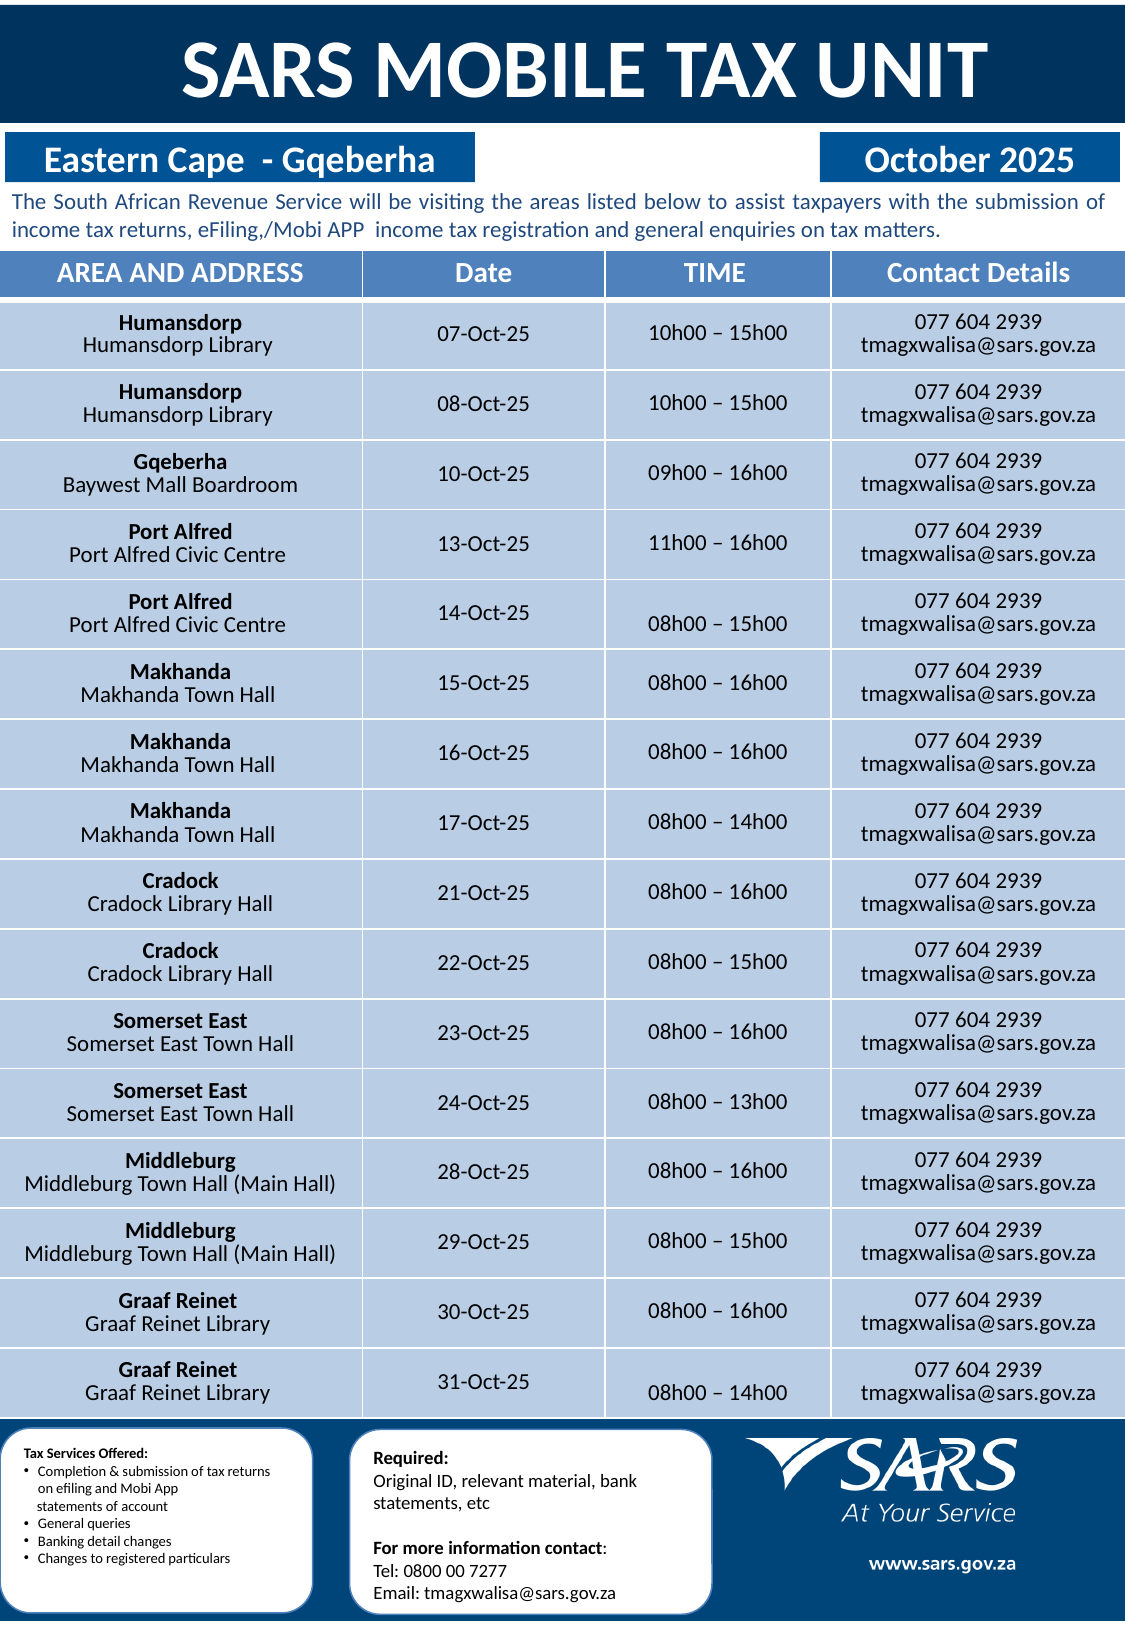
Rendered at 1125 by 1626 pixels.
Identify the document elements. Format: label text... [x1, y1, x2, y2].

table_cell 30-Oct-25 [363, 1279, 604, 1347]
table_cell 077 604 2939 tmagxwalisa@sars.gov.za [832, 860, 1125, 928]
table_cell Makhanda Makhanda Town Hall [0, 720, 362, 788]
table_cell Port Alfred Port Alfred Civic Centre [0, 510, 362, 579]
table_cell 077 604 2939 tmagxwalisa@sars.gov.za [832, 930, 1125, 998]
table_cell 08h00 – 16h00 [606, 1000, 830, 1068]
table_cell 077 604 2939 tmagxwalisa@sars.gov.za [832, 790, 1125, 858]
table_cell Cradock Cradock Library Hall [0, 930, 362, 998]
table_cell 08h00 – 15h00 [606, 1209, 830, 1277]
text_box Eastern Cape - Gqeberha [5, 132, 475, 183]
table_cell 10-Oct-25 [363, 441, 604, 509]
table_cell 09h00 – 16h00 [606, 441, 830, 509]
table_cell 29-Oct-25 [363, 1209, 604, 1277]
table_cell Somerset East Somerset East Town Hall [0, 1069, 362, 1137]
table_cell 077 604 2939 tmagxwalisa@sars.gov.za [832, 720, 1125, 788]
table_cell Port Alfred Port Alfred Civic Centre [0, 580, 362, 648]
table_cell 08h00 – 13h00 [606, 1069, 830, 1137]
table_cell 17-Oct-25 [363, 790, 604, 858]
table_cell 08h00 – 16h00 [606, 650, 830, 718]
table_cell 10h00 – 15h00 [606, 371, 830, 439]
table_cell Graaf Reinet Graaf Reinet Library [0, 1279, 362, 1347]
table_cell Gqeberha Baywest Mall Boardroom [0, 441, 362, 509]
table_cell 08h00 – 14h00 [606, 1349, 830, 1398]
table_cell 08-Oct-25 [363, 371, 604, 439]
table_cell 11h00 – 16h00 [606, 510, 830, 579]
table_cell 08h00 – 15h00 [606, 930, 830, 998]
title SARS MOBILE TAX UNIT [0, 4, 1125, 124]
table_cell 077 604 2939 tmagxwalisa@sars.gov.za [832, 1279, 1125, 1347]
table_cell 14-Oct-25 [363, 580, 604, 648]
table_cell 21-Oct-25 [363, 860, 604, 928]
table_cell 077 604 2939 tmagxwalisa@sars.gov.za [832, 1349, 1125, 1399]
table_cell 31-Oct-25 [363, 1349, 604, 1398]
text_box The South African Revenue Service will be visiting the areas listed below to assist taxpayers with the submission of income tax returns, eFiling,/Mobi APP income tax registration and general enquiries on tax matters. [0, 179, 1123, 249]
table_cell 28-Oct-25 [363, 1139, 604, 1207]
table_cell Humansdorp Humansdorp Library [0, 371, 362, 439]
table_cell 08h00 – 16h00 [606, 1139, 830, 1207]
table_cell 24-Oct-25 [363, 1069, 604, 1137]
text_box October 2025 [819, 132, 1120, 179]
table_cell 077 604 2939 tmagxwalisa@sars.gov.za [832, 371, 1125, 439]
table_cell 077 604 2939 tmagxwalisa@sars.gov.za [832, 1069, 1125, 1137]
table_cell 16-Oct-25 [363, 720, 604, 788]
table_cell 07-Oct-25 [363, 303, 604, 369]
table_header TIME [606, 251, 830, 297]
table_cell Cradock Cradock Library Hall [0, 860, 362, 928]
table_cell 077 604 2939 tmagxwalisa@sars.gov.za [832, 303, 1125, 369]
table_header Contact Details [832, 251, 1125, 297]
table_cell 13-Oct-25 [363, 510, 604, 579]
table_header Date [363, 251, 604, 297]
table_cell 077 604 2939 tmagxwalisa@sars.gov.za [832, 441, 1125, 509]
table_cell 077 604 2939 tmagxwalisa@sars.gov.za [832, 1000, 1125, 1068]
table_cell 22-Oct-25 [363, 930, 604, 998]
table_cell 15-Oct-25 [363, 650, 604, 718]
table_header AREA AND ADDRESS [0, 251, 362, 297]
table_cell 08h00 – 16h00 [606, 720, 830, 788]
table_cell Graaf Reinet Graaf Reinet Library [0, 1349, 362, 1398]
table_cell 077 604 2939 tmagxwalisa@sars.gov.za [832, 650, 1125, 718]
table_cell Middleburg Middleburg Town Hall (Main Hall) [0, 1209, 362, 1277]
table_cell 10h00 – 15h00 [606, 303, 830, 369]
table_cell 08h00 – 16h00 [606, 860, 830, 928]
table_cell 077 604 2939 tmagxwalisa@sars.gov.za [832, 1209, 1125, 1277]
table_cell 08h00 – 15h00 [606, 580, 830, 648]
table_cell Middleburg Middleburg Town Hall (Main Hall) [0, 1139, 362, 1207]
table_cell 23-Oct-25 [363, 1000, 604, 1068]
table_cell 08h00 – 16h00 [606, 1279, 830, 1347]
table_cell 077 604 2939 tmagxwalisa@sars.gov.za [832, 1139, 1125, 1207]
table_cell 08h00 – 14h00 [606, 790, 830, 858]
table_cell Makhanda Makhanda Town Hall [0, 650, 362, 718]
table_cell Humansdorp Humansdorp Library [0, 303, 362, 369]
table_cell 077 604 2939 tmagxwalisa@sars.gov.za [832, 580, 1125, 648]
table_cell 077 604 2939 tmagxwalisa@sars.gov.za [832, 510, 1125, 579]
picture [0, 1399, 1125, 1621]
table_cell Somerset East Somerset East Town Hall [0, 1000, 362, 1068]
table_cell Makhanda Makhanda Town Hall [0, 790, 362, 858]
